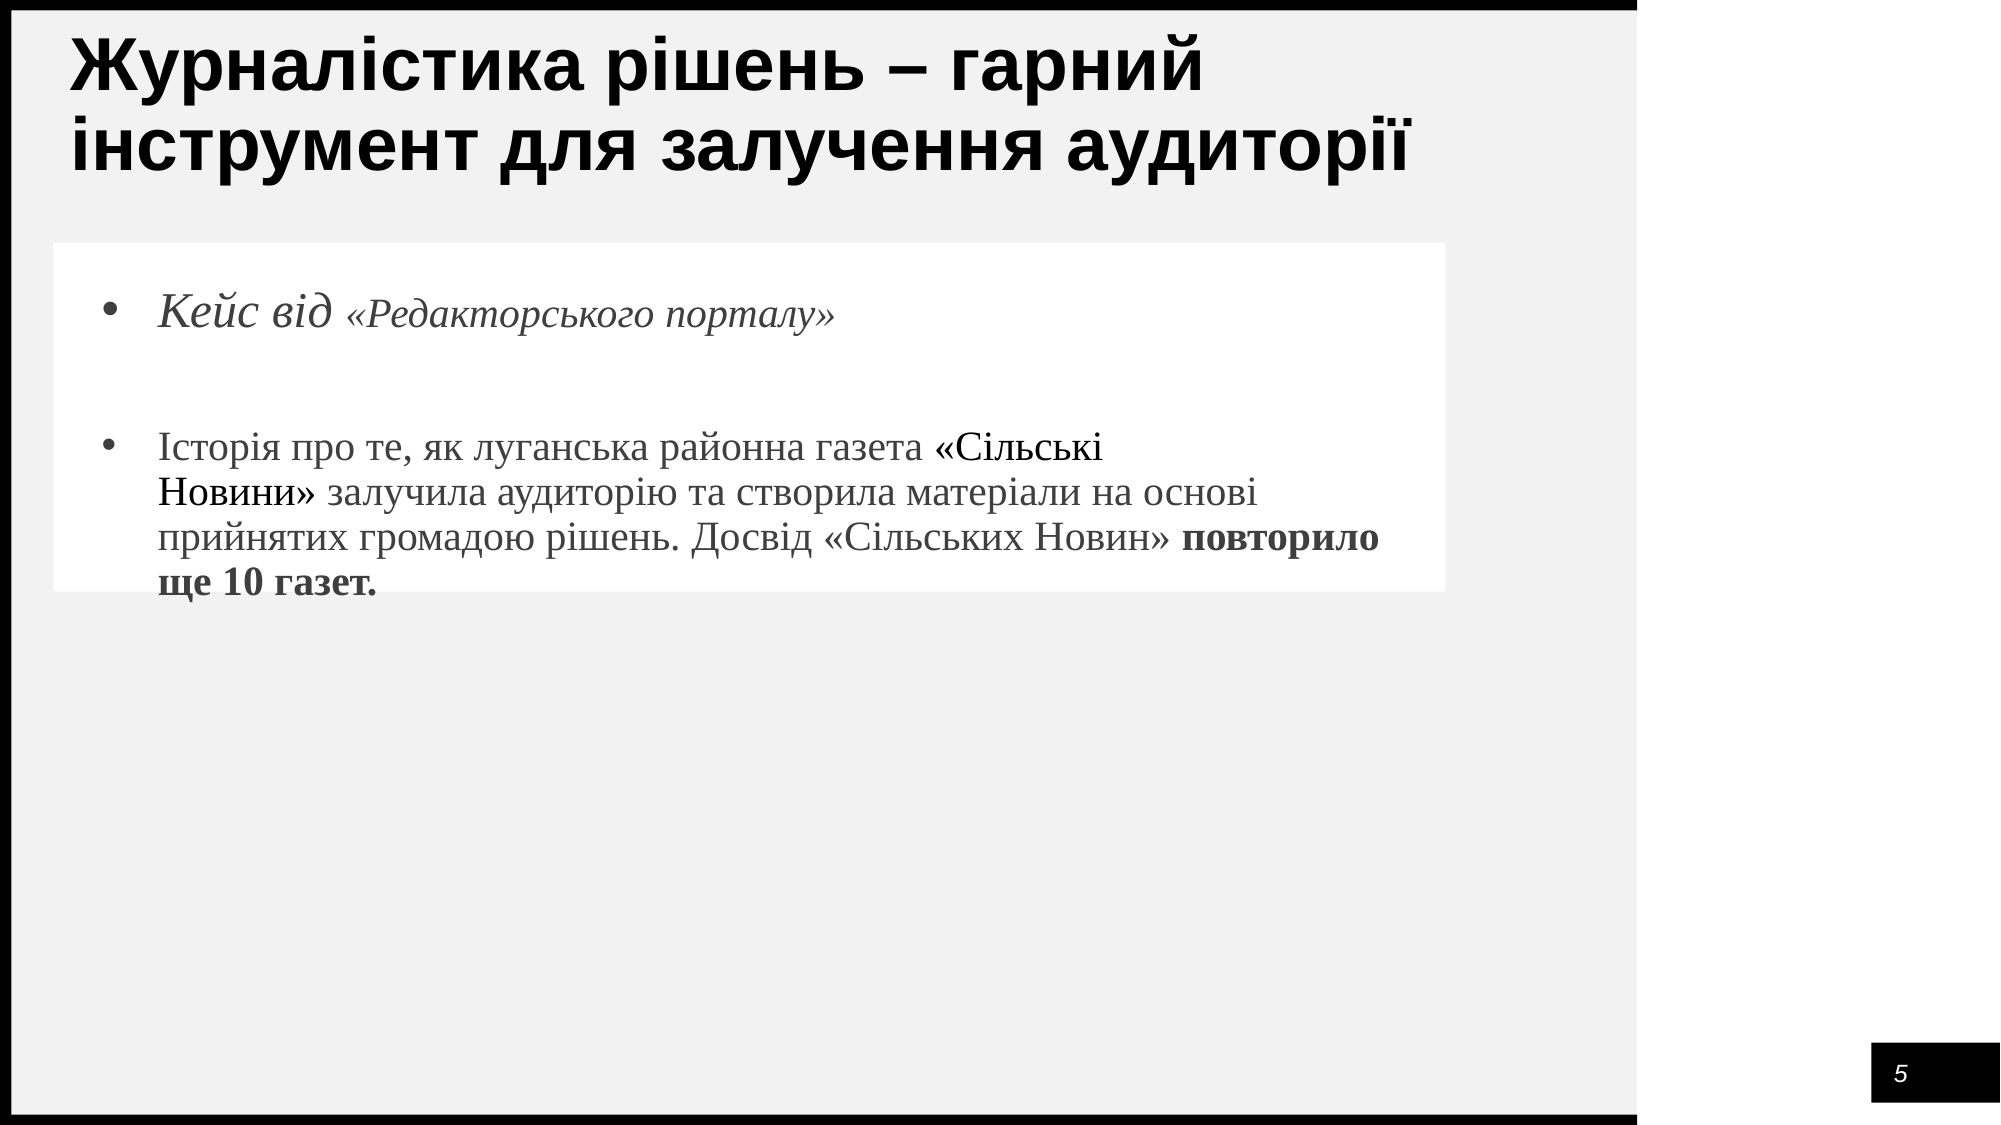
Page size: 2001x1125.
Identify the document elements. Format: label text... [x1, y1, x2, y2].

title Журналістика рішень – гарний інструмент для залучення аудиторії [70, 70, 1580, 142]
slide_number 5 [1877, 1050, 1924, 1095]
list Кейс від «Редакторського порталу» Історія про те, як луганська районна газета «Сільські Новини» залучила аудиторію та створила матеріали на основі прийнятих громадою рішень. Досвід «Сільських Новин» повторило ще 10 газет. [53, 242, 1446, 592]
